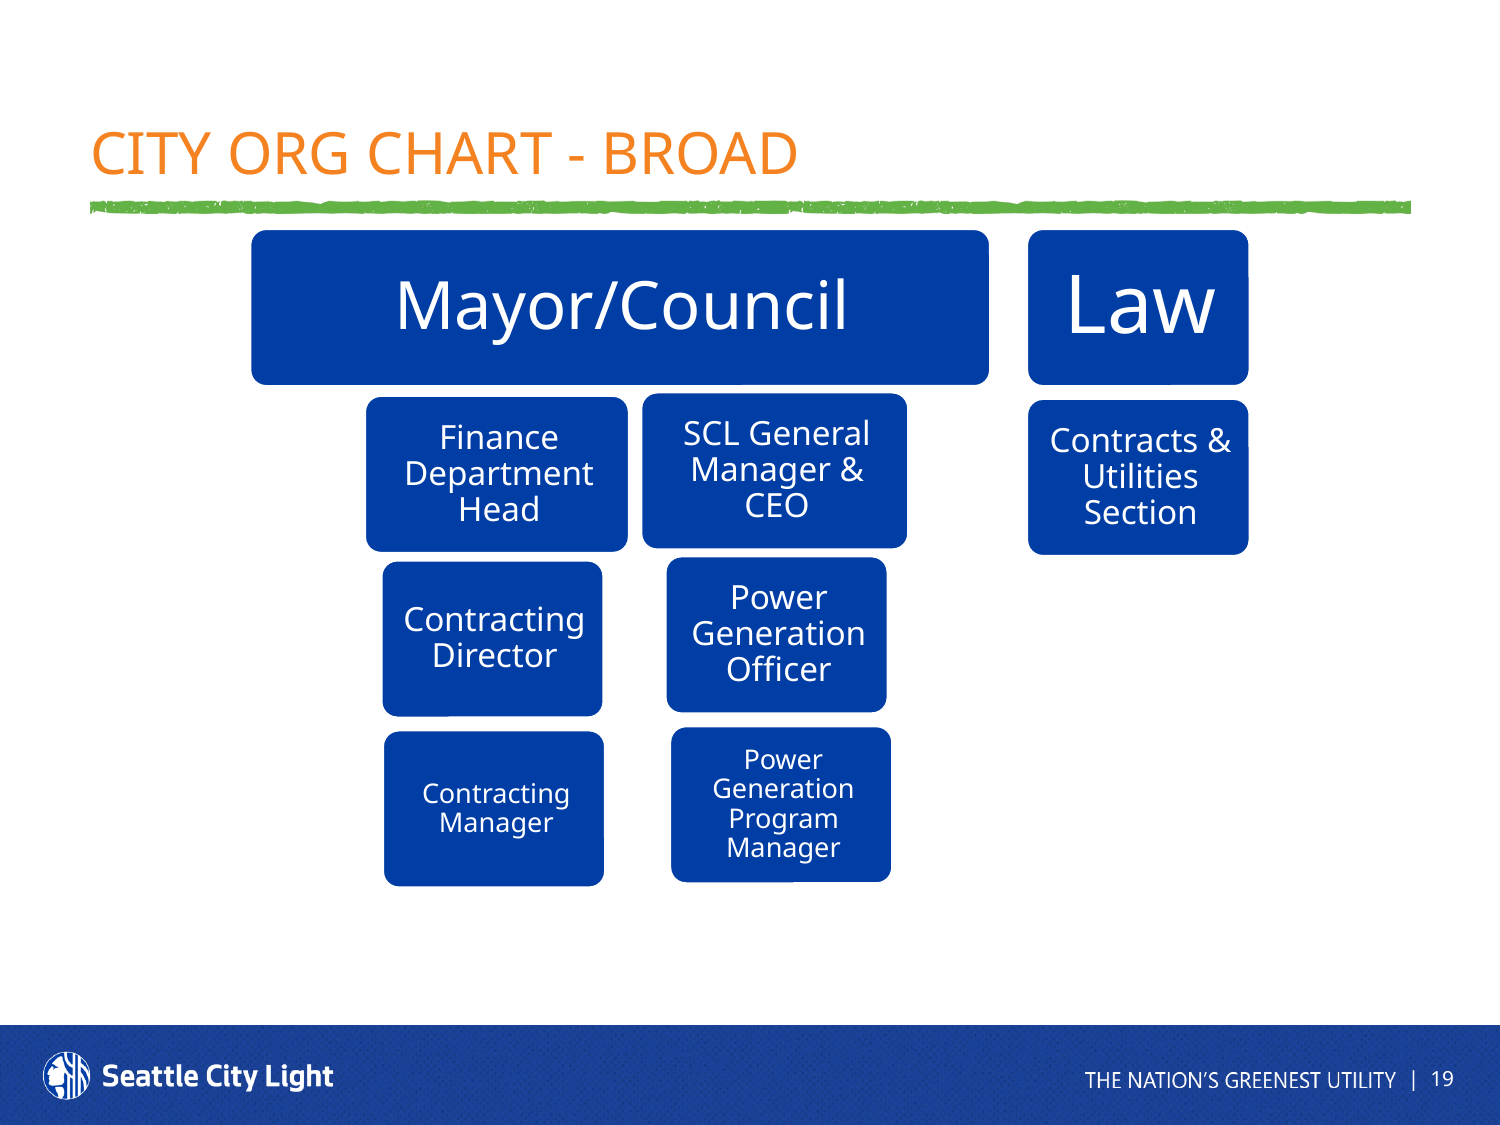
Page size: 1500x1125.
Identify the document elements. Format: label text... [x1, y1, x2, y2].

title City Org chart - Broad [90, 115, 1410, 187]
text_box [249, 228, 1251, 897]
picture [0, 1025, 1500, 1125]
picture [90, 200, 1411, 214]
